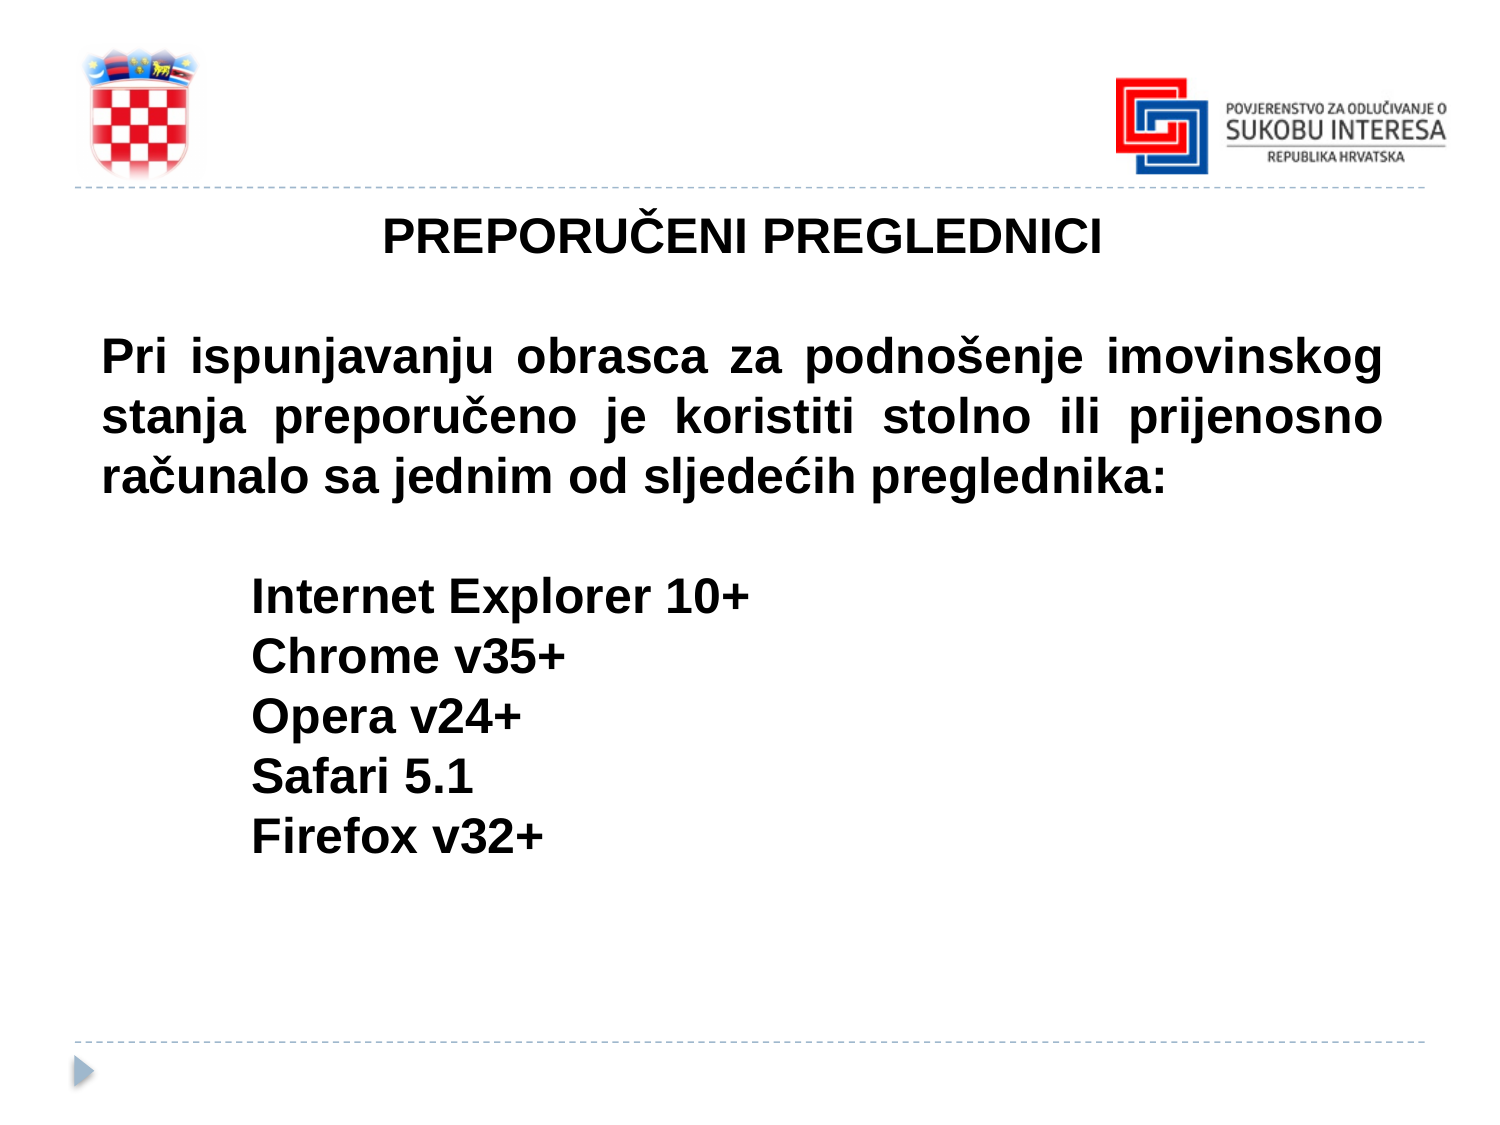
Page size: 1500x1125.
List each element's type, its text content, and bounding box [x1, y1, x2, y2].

title [149, 30, 1500, 194]
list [75, 42, 208, 185]
text_box PREPORUČENI PREGLEDNICI Pri ispunjavanju obrasca za podnošenje imovinskog stanja preporučeno je koristiti stolno ili prijenosno računalo sa jednim od sljedećih preglednika: Internet Explorer 10+ Chrome v35+ Opera v24+ Safari 5.1 Firefox v32+ [87, 196, 1400, 871]
picture [1115, 66, 1451, 185]
